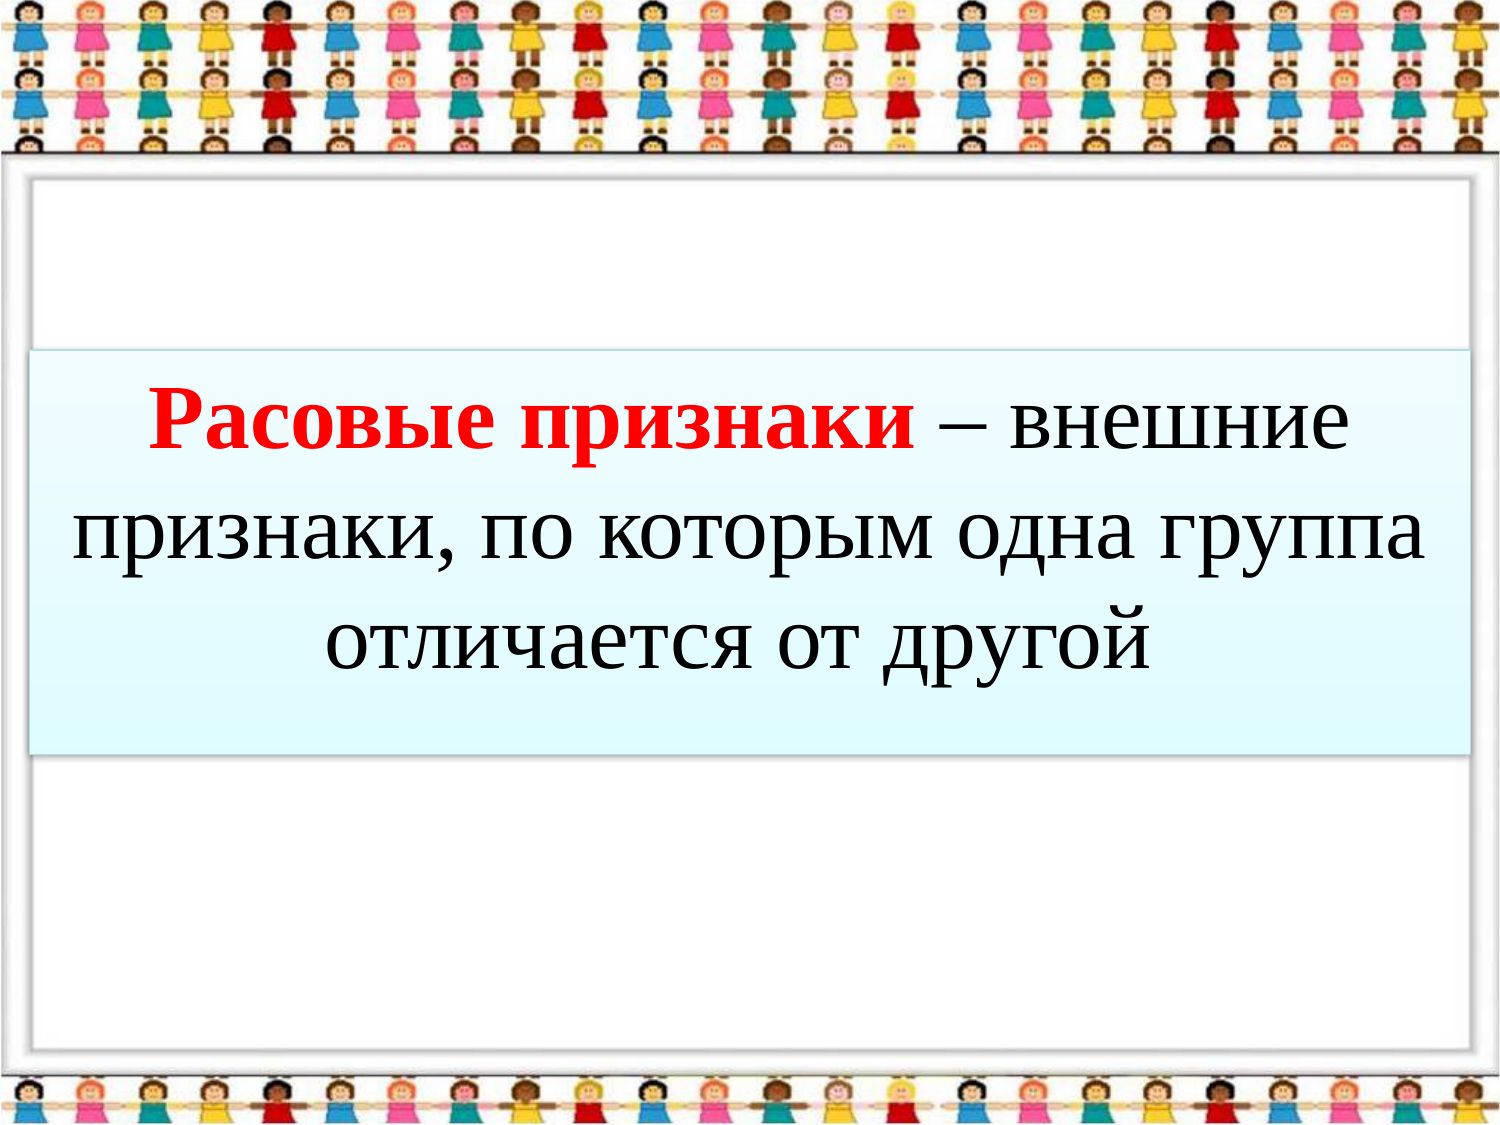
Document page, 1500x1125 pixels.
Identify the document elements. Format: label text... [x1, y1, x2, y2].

picture [0, 0, 1500, 1125]
text_box Расовые признаки – внешние признаки, по которым одна группа отличается от другой [29, 349, 1471, 755]
